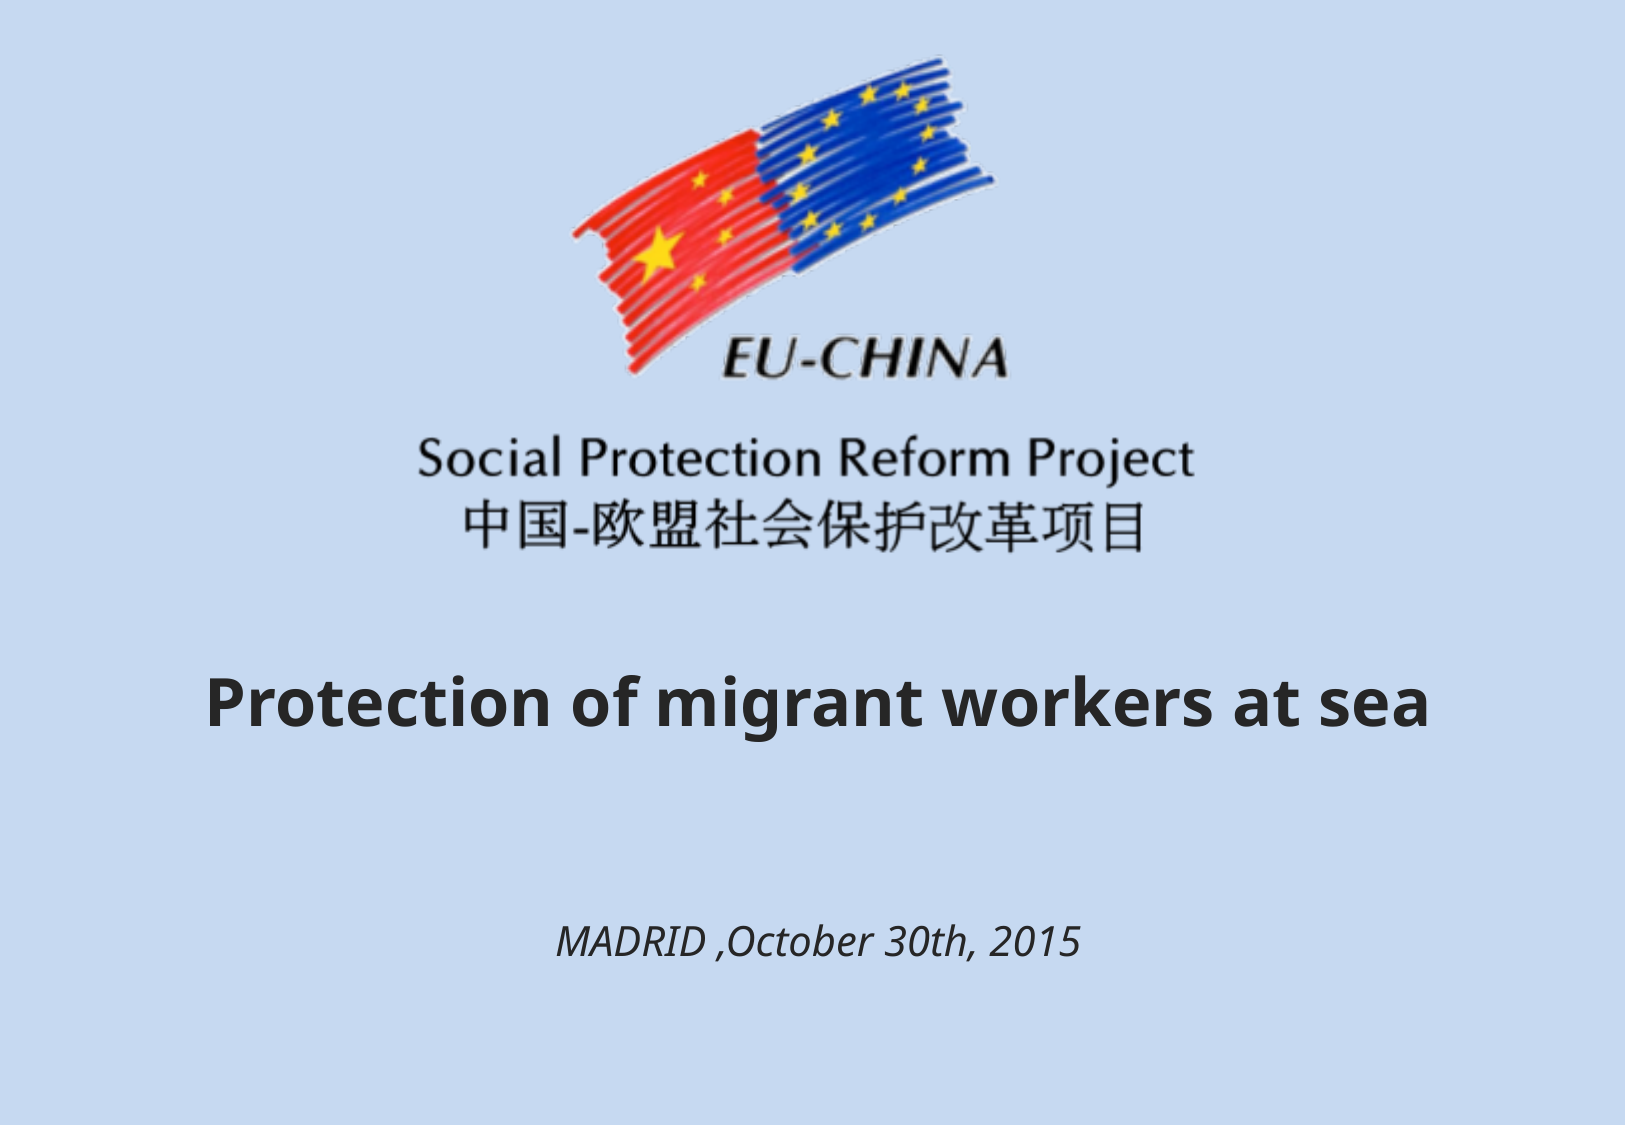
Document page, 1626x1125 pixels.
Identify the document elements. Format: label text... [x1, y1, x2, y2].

picture [410, 28, 1229, 623]
text_box Protection of migrant workers at sea MADRID ,October 30th, 2015 [80, 659, 1557, 965]
